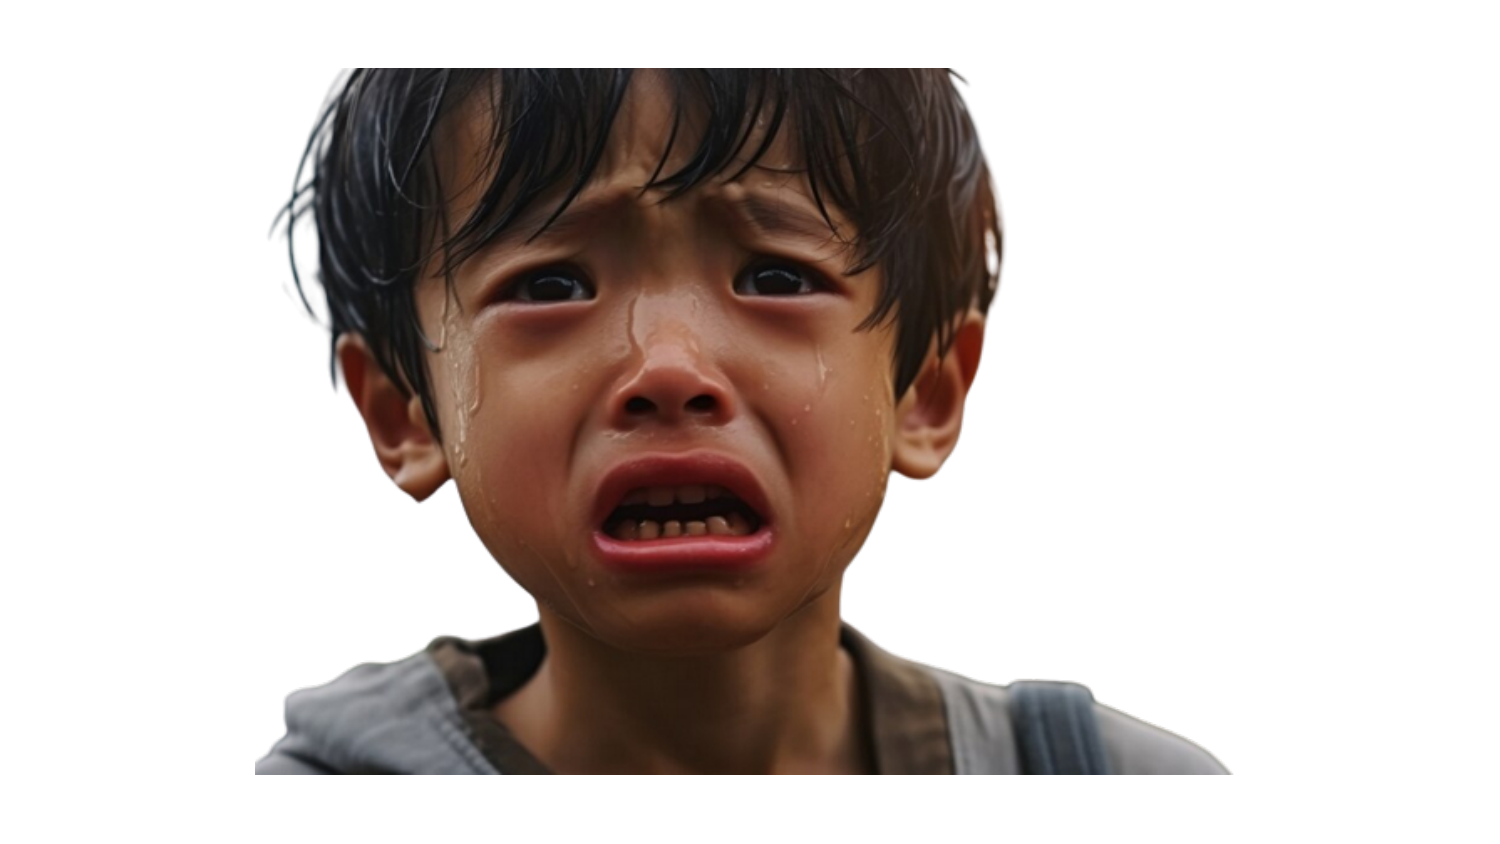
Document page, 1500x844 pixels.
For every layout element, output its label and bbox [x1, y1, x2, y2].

picture [255, 68, 1245, 776]
